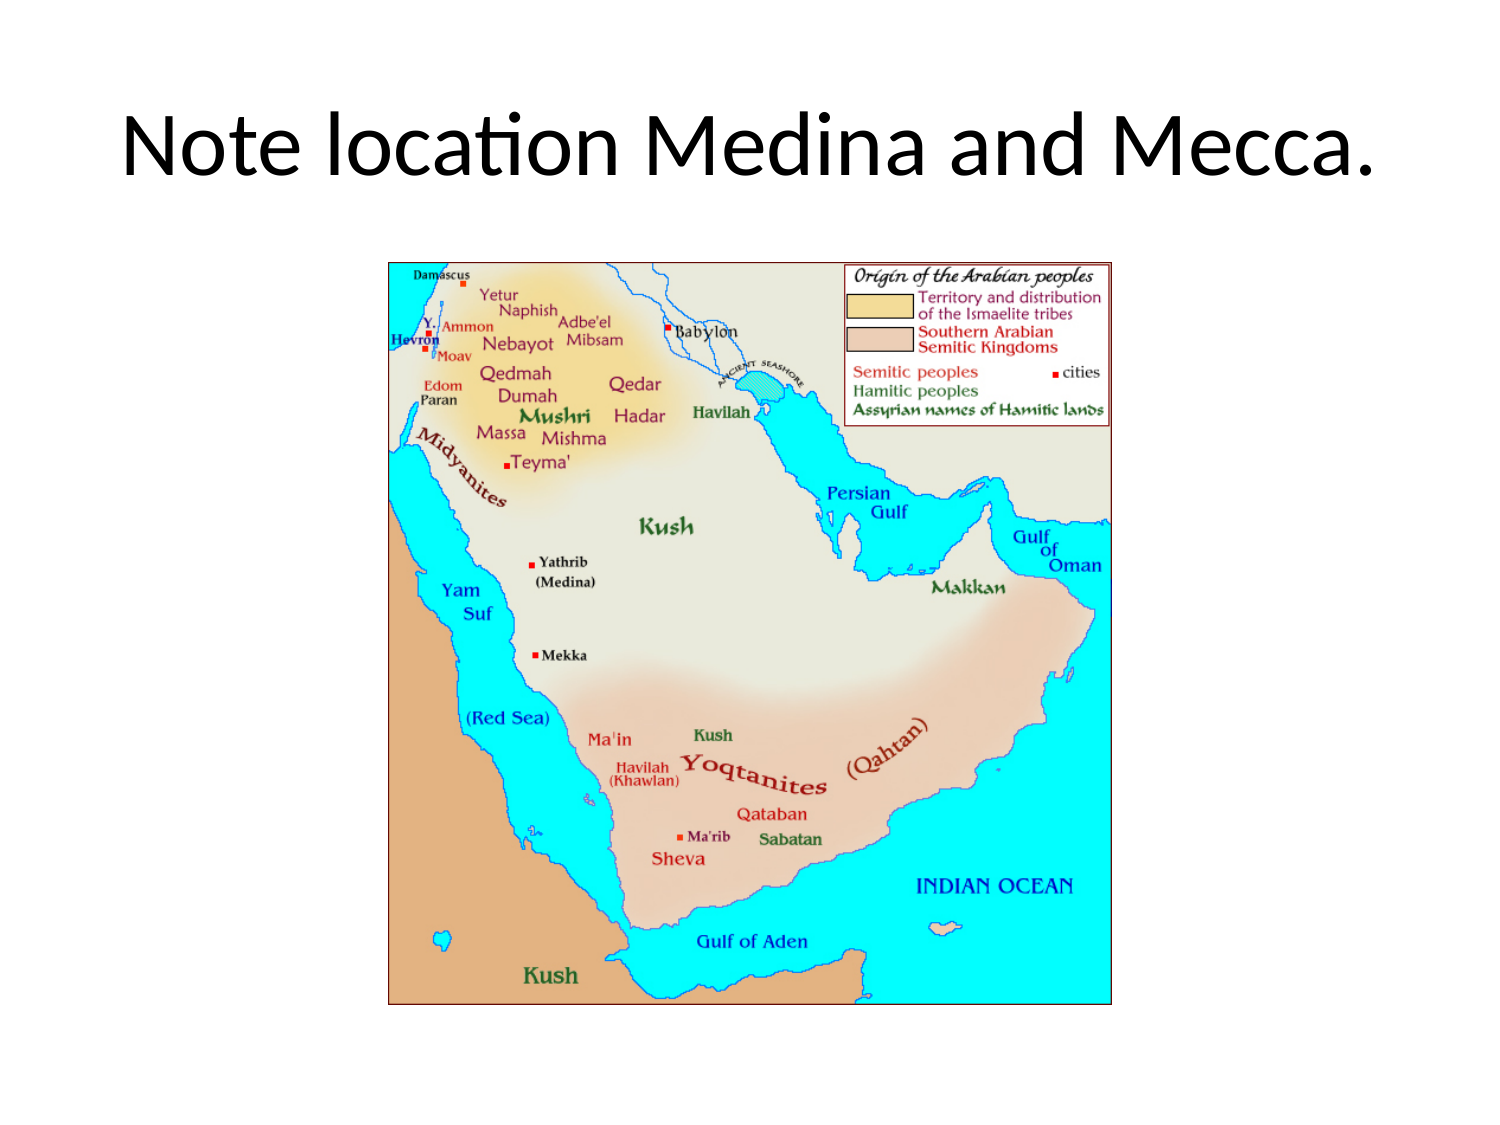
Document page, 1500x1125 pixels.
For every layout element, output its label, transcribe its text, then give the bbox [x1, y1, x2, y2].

title Note location Medina and Mecca. [75, 45, 1425, 233]
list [388, 262, 1112, 1006]
